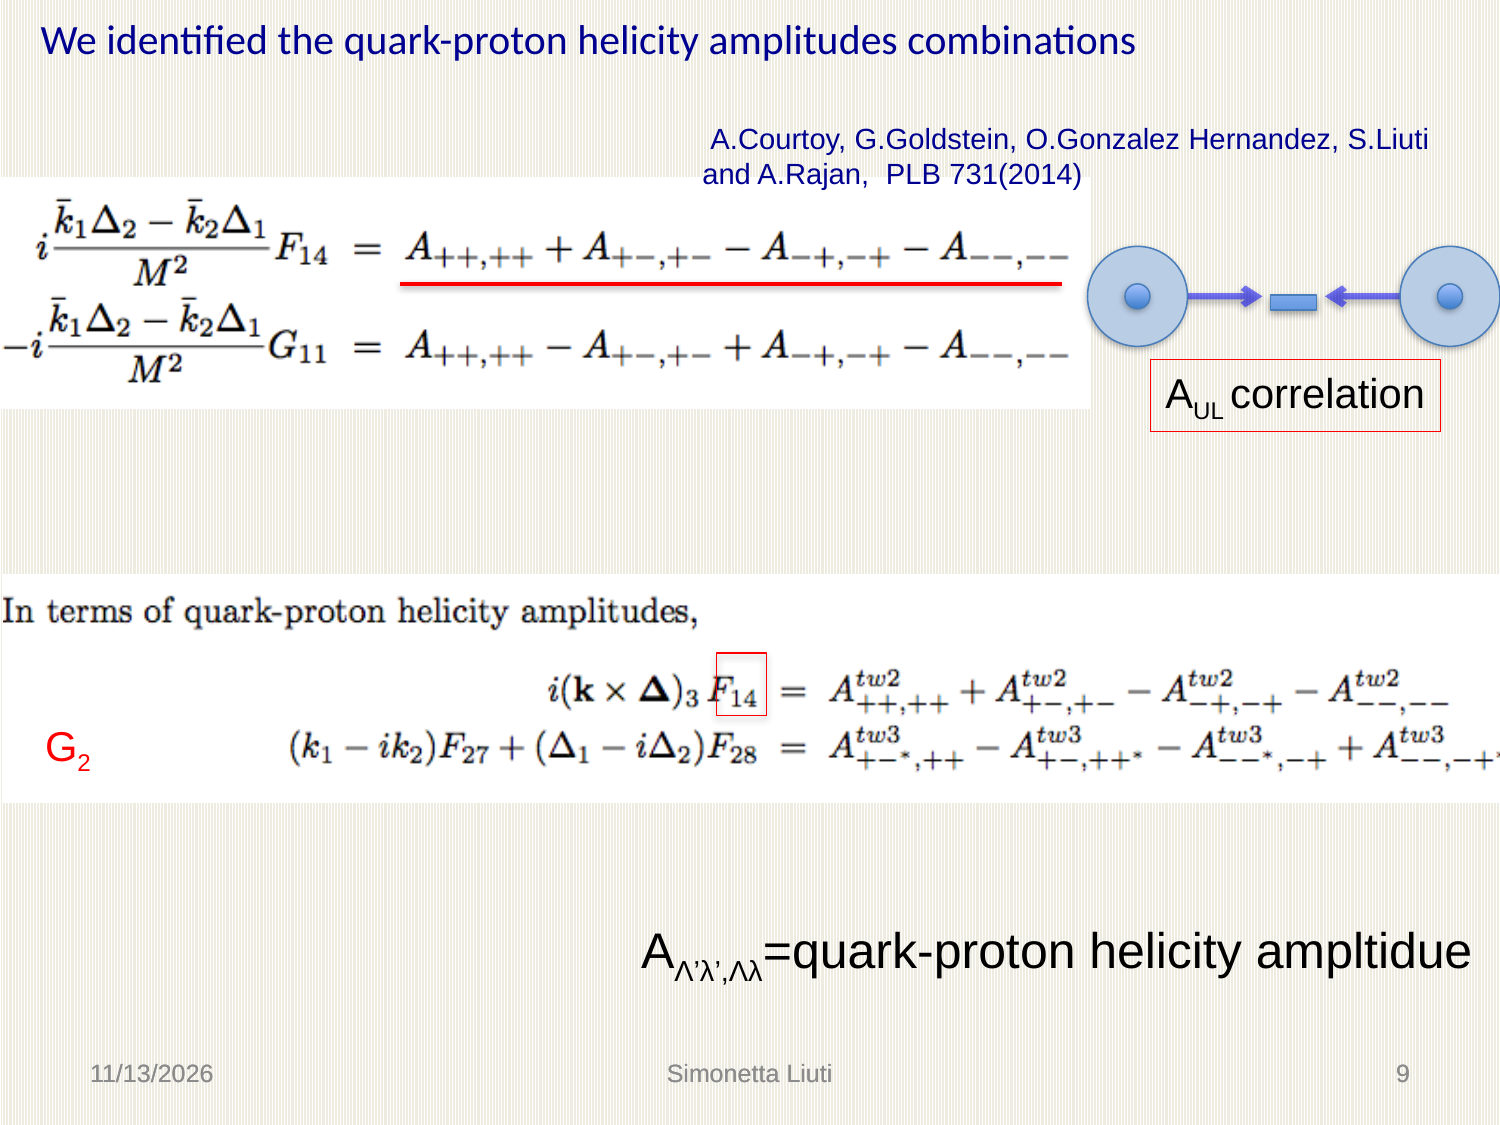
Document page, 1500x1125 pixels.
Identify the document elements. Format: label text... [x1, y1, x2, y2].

text_box [1436, 283, 1464, 310]
text_box [1270, 294, 1317, 311]
text_box 9 [1074, 1042, 1425, 1103]
text_box A.Courtoy, G.Goldstein, O.Gonzalez Hernandez, S.Liuti and A.Rajan, PLB 731(2014) [687, 112, 1500, 233]
text_box We identified the quark-proton helicity amplitudes combinations [25, 5, 1152, 71]
text_box AUL correlation [1150, 359, 1441, 432]
picture [0, 177, 1090, 410]
picture [3, 574, 1500, 804]
text_box Simonetta Liuti [512, 1042, 988, 1103]
text_box AΛ’λ’,Λλ=quark-proton helicity ampltidue [626, 911, 1488, 995]
text_box [1399, 245, 1500, 348]
text_box 2/25/16 [75, 1042, 425, 1103]
text_box [1094, 245, 1189, 348]
text_box [1124, 283, 1151, 310]
